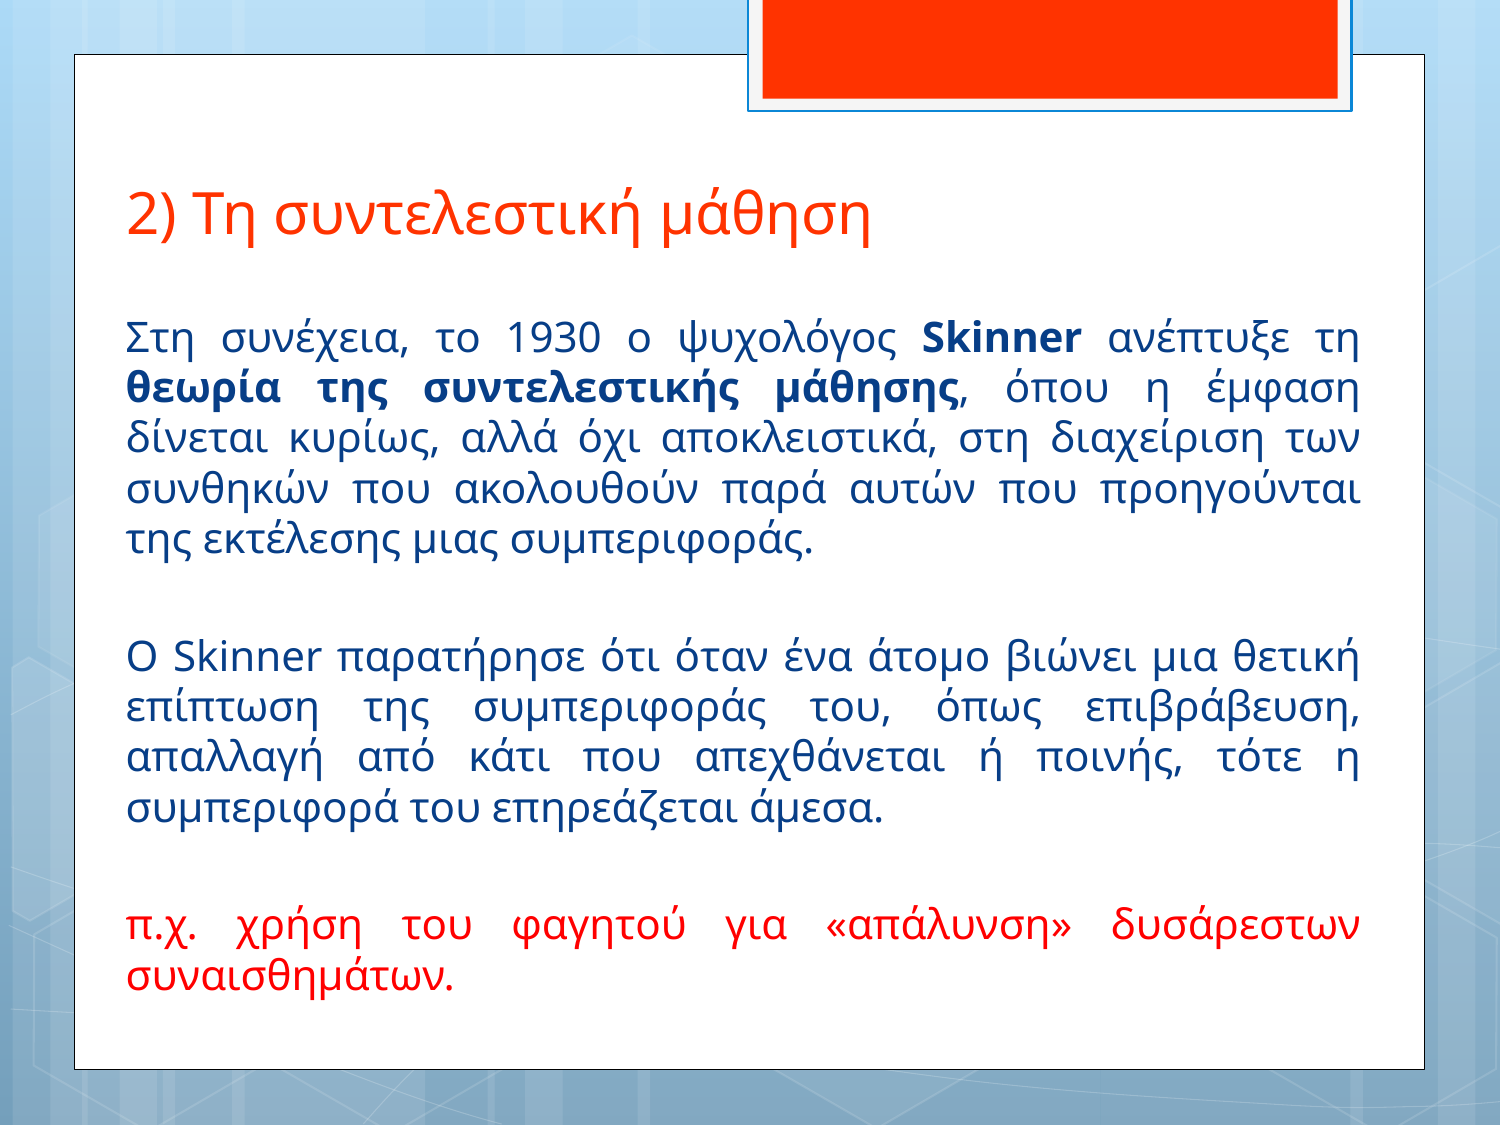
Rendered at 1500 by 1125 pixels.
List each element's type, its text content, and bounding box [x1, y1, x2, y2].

list Στη συνέχεια, το 1930 ο ψυχολόγος Skinner ανέπτυξε τη θεωρία της συντελεστικής μάθησης, όπου η έμφαση δίνεται κυρίως, αλλά όχι αποκλειστικά, στη διαχείριση των συνθηκών που ακολουθούν παρά αυτών που προηγούνται της εκτέλεσης μιας συμπεριφοράς. Ο Skinner παρατήρησε ότι όταν ένα άτομο βιώνει μια θετική επίπτωση της συμπεριφοράς του, όπως επιβράβευση, απαλλαγή από κάτι που απεχθάνεται ή ποινής, τότε η συμπεριφορά του επηρεάζεται άμεσα. π.χ. χρήση του φαγητού για «απάλυνση» δυσάρεστων συναισθημάτων. [100, 302, 1376, 1012]
title 2) Τη συντελεστική μάθηση [100, 66, 1306, 254]
